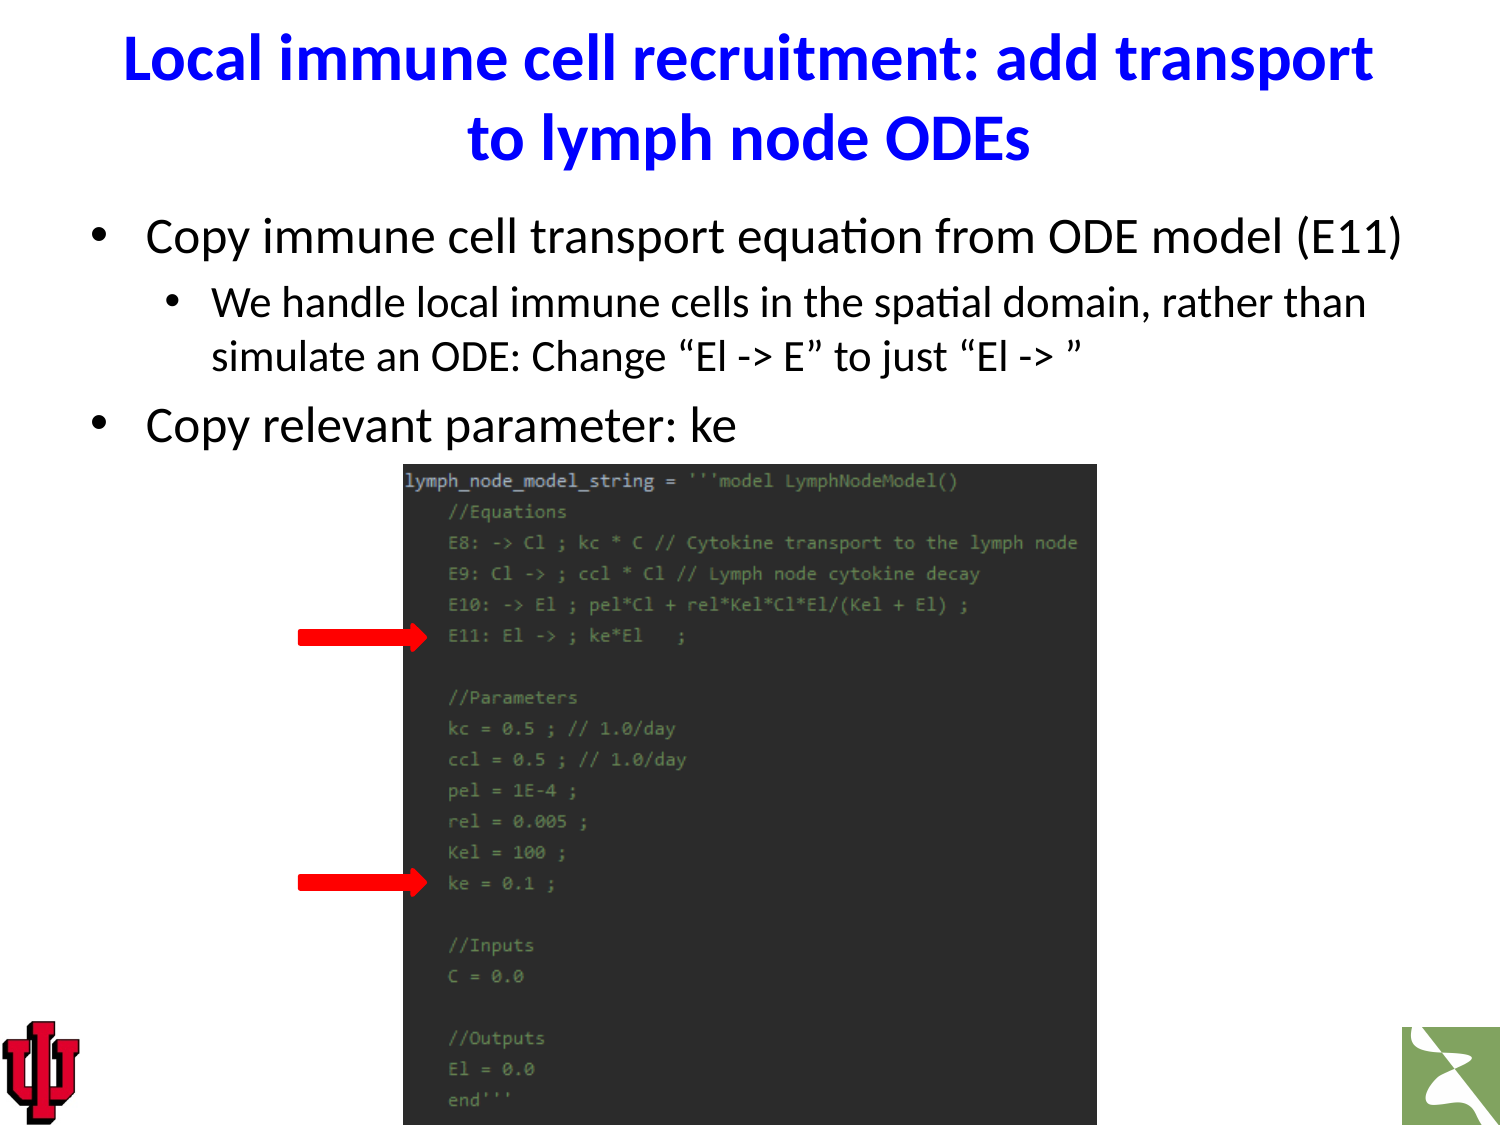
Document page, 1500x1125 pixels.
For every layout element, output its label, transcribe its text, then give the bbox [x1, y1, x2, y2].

title Local immune cell recruitment: add transport to lymph node ODEs [75, 0, 1425, 188]
picture [1402, 1027, 1500, 1125]
picture [403, 464, 1097, 1125]
text_box [297, 629, 398, 646]
picture [0, 1020, 80, 1125]
text_box [297, 874, 398, 891]
list Copy immune cell transport equation from ODE model (E11) We handle local immune cells in the spatial domain, rather than simulate an ODE: Change “El -> E” to just “El -> ” Copy relevant parameter: ke [75, 195, 1425, 480]
